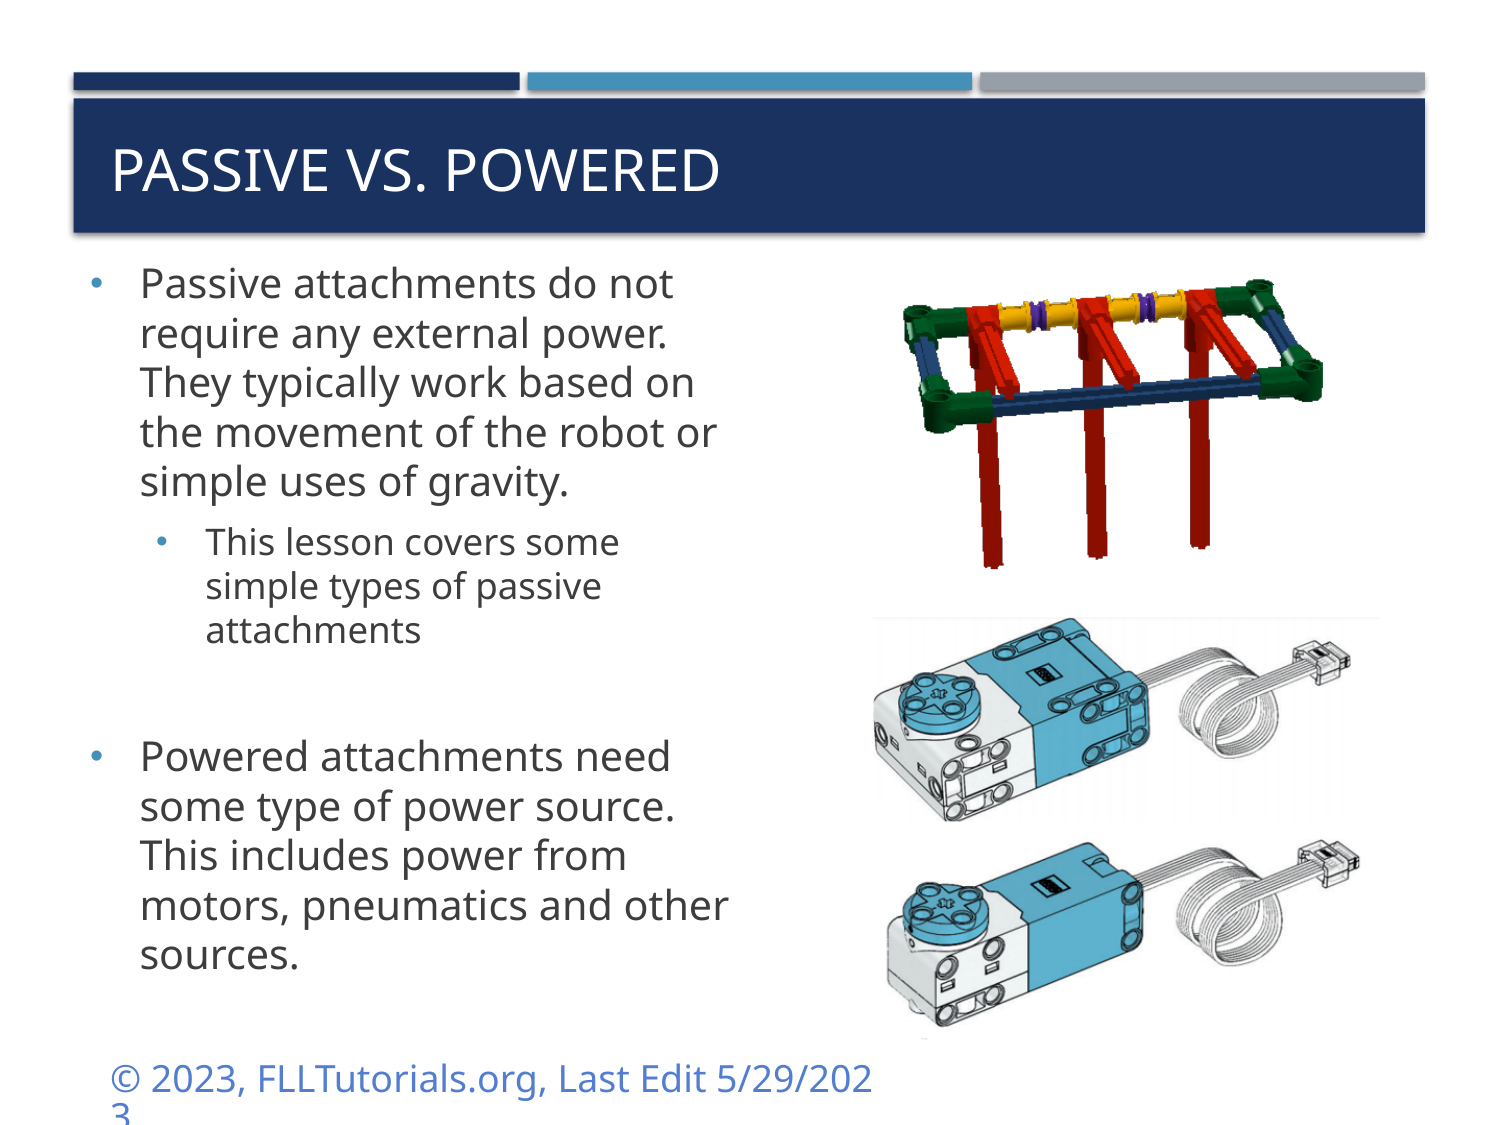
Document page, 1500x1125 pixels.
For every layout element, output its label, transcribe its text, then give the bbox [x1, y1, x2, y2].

picture [872, 249, 1344, 575]
picture [872, 616, 1381, 1056]
title PASSIVE VS. Powered [95, 112, 1406, 211]
footer © 2023, FLLTutorials.org, Last Edit 5/29/2023 [95, 1047, 895, 1108]
list Passive attachments do not require any external power. They typically work based on the movement of the robot or simple uses of gravity. This lesson covers some simple types of passive attachments Powered attachments need some type of power source. This includes power from motors, pneumatics and other sources. [75, 250, 752, 1005]
